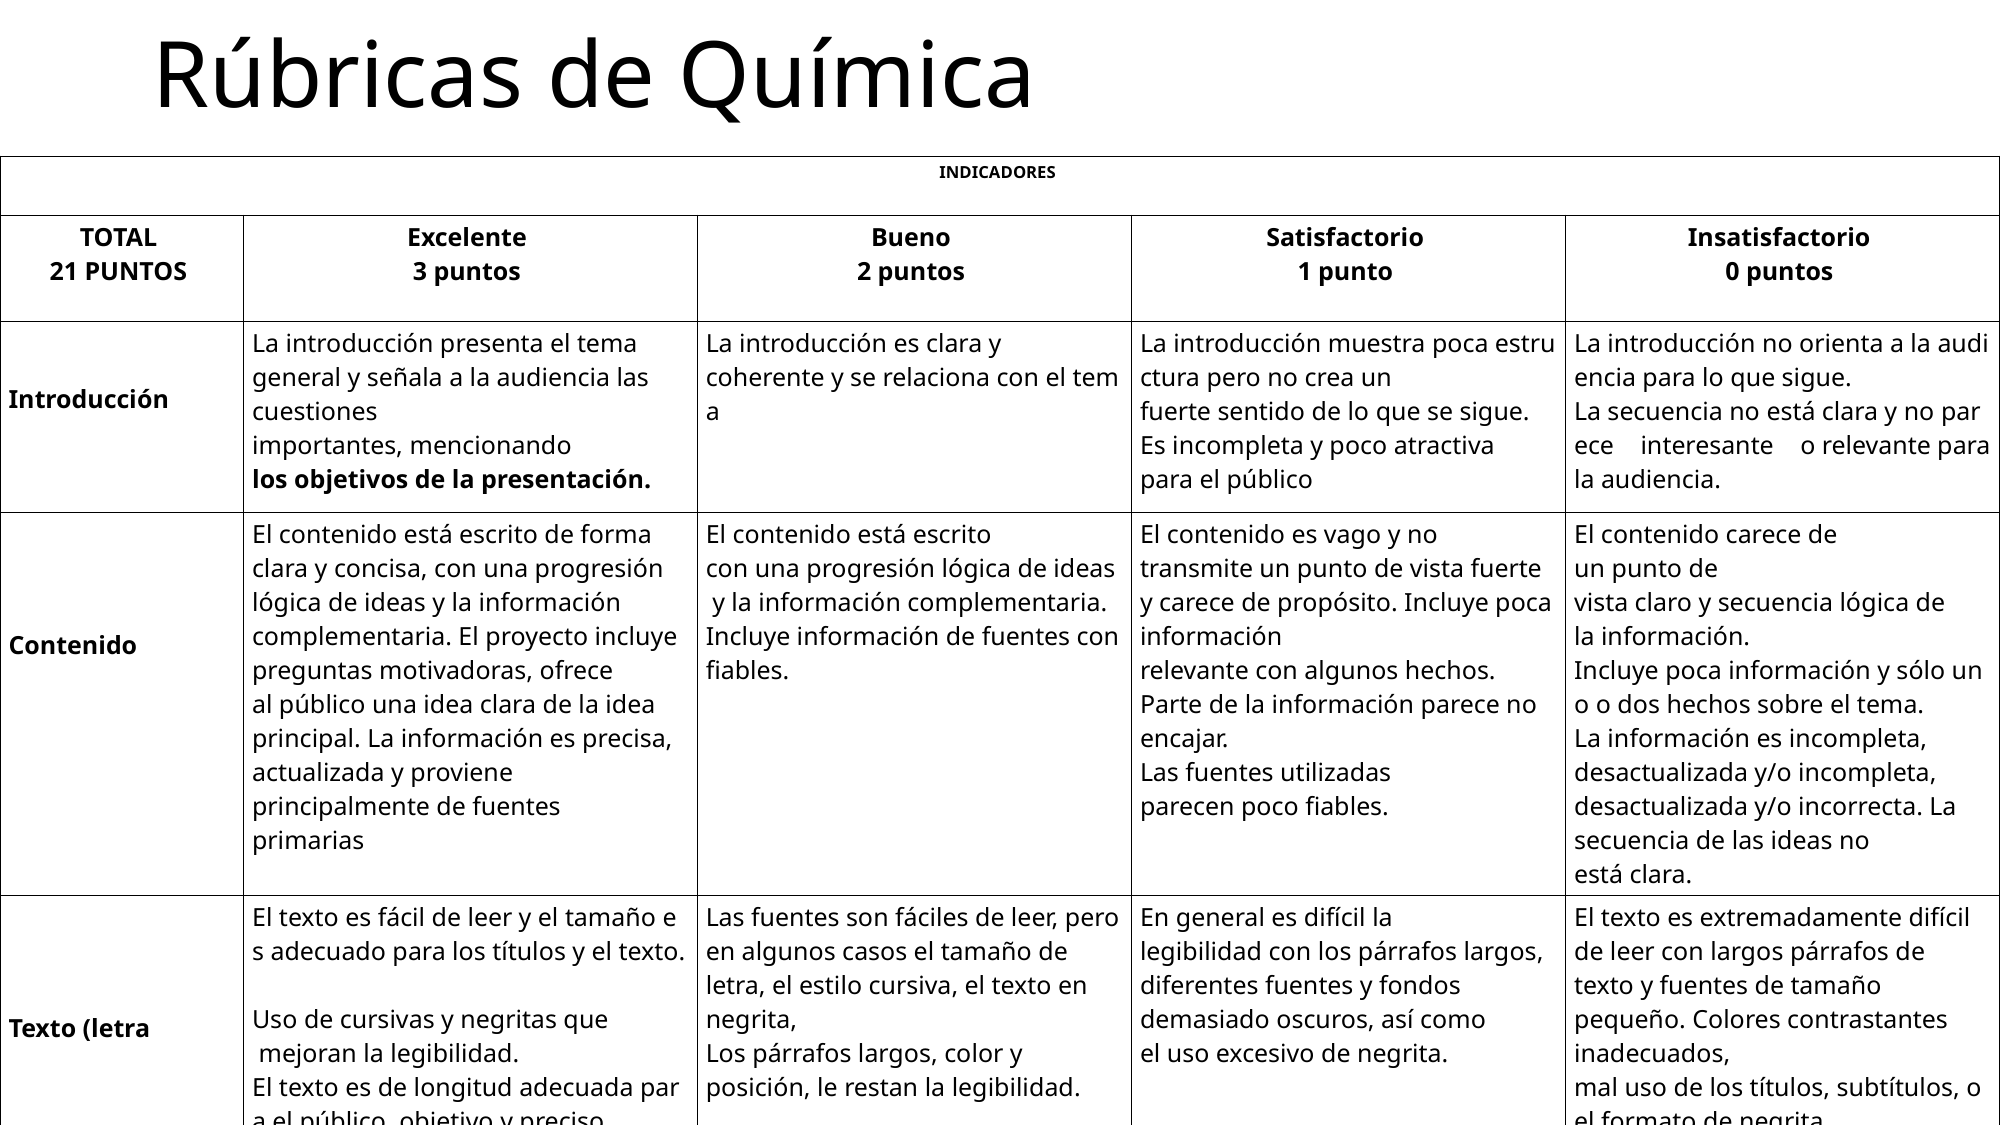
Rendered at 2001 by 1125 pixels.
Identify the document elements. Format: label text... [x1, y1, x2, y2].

table_cell La introducción muestra poca estructura pero no crea un fuerte sentido de lo que se sigue. Es incompleta y poco atractiva para el público [1132, 322, 1565, 512]
table_header INDICADORES [1, 157, 1999, 215]
table_cell Bueno 2 puntos [698, 216, 1131, 321]
table_cell El texto es extremadamente difícil de leer con largos párrafos de texto y fuentes de tamaño pequeño. Colores contrastantes inadecuados, mal uso de los títulos, subtítulos, o el formato de negrita. [1566, 896, 1999, 1125]
table_cell La introducción no orienta a la audiencia para lo que sigue. La secuencia no está clara y no parece interesante o relevante para la audiencia. [1566, 322, 1999, 512]
table_cell En general es difícil la legibilidad con los párrafos largos, diferentes fuentes y fondos demasiado oscuros, así como el uso excesivo de negrita. [1132, 896, 1565, 1125]
table_cell El contenido está escrito de forma clara y concisa, con una progresión lógica de ideas y la información complementaria. El proyecto incluye preguntas motivadoras, ofrece al público una idea clara de la idea principal. La información es precisa, actualizada y proviene principalmente de fuentes primarias [244, 513, 697, 895]
table_cell El contenido está escrito con una progresión lógica de ideas y la información complementaria. Incluye información de fuentes confiables. [698, 513, 1131, 895]
table_cell La introducción es clara y coherente y se relaciona con el tema [698, 322, 1131, 512]
table_cell Introducción [1, 322, 243, 512]
table_cell El contenido es vago y no transmite un punto de vista fuerte y carece de propósito. Incluye poca información relevante con algunos hechos. Parte de la información parece no encajar. Las fuentes utilizadas parecen poco fiables. [1132, 513, 1565, 895]
table_cell Excelente 3 puntos [244, 216, 697, 321]
table_cell Las fuentes son fáciles de leer, pero en algunos casos el tamaño de letra, el estilo cursiva, el texto en negrita, Los párrafos largos, color y posición, le restan la legibilidad. [698, 896, 1131, 1125]
table_cell TOTAL 21 PUNTOS [1, 216, 243, 321]
table_cell El contenido carece de un punto de vista claro y secuencia lógica de la información. Incluye poca información y sólo uno o dos hechos sobre el tema. La información es incompleta, desactualizada y/o incompleta, desactualizada y/o incorrecta. La secuencia de las ideas no está clara. [1566, 513, 1999, 895]
table_cell Texto (letra [1, 896, 243, 1125]
table_cell Contenido [1, 513, 243, 895]
table_cell La introducción presenta el tema general y señala a la audiencia las cuestiones importantes, mencionando los objetivos de la presentación. [244, 322, 697, 512]
table_cell Insatisfactorio 0 puntos [1566, 216, 1999, 321]
table_cell El texto es fácil de leer y el tamaño es adecuado para los títulos y el texto. Uso de cursivas y negritas que mejoran la legibilidad. El texto es de longitud adecuada para el público, objetivo y preciso. No excede 5 líneas por diapositiva. Los colores de fondo mejora la legibilidad del texto. [244, 896, 697, 1125]
title Rúbricas de Química [137, 0, 1863, 156]
table_cell Satisfactorio 1 punto [1132, 216, 1565, 321]
